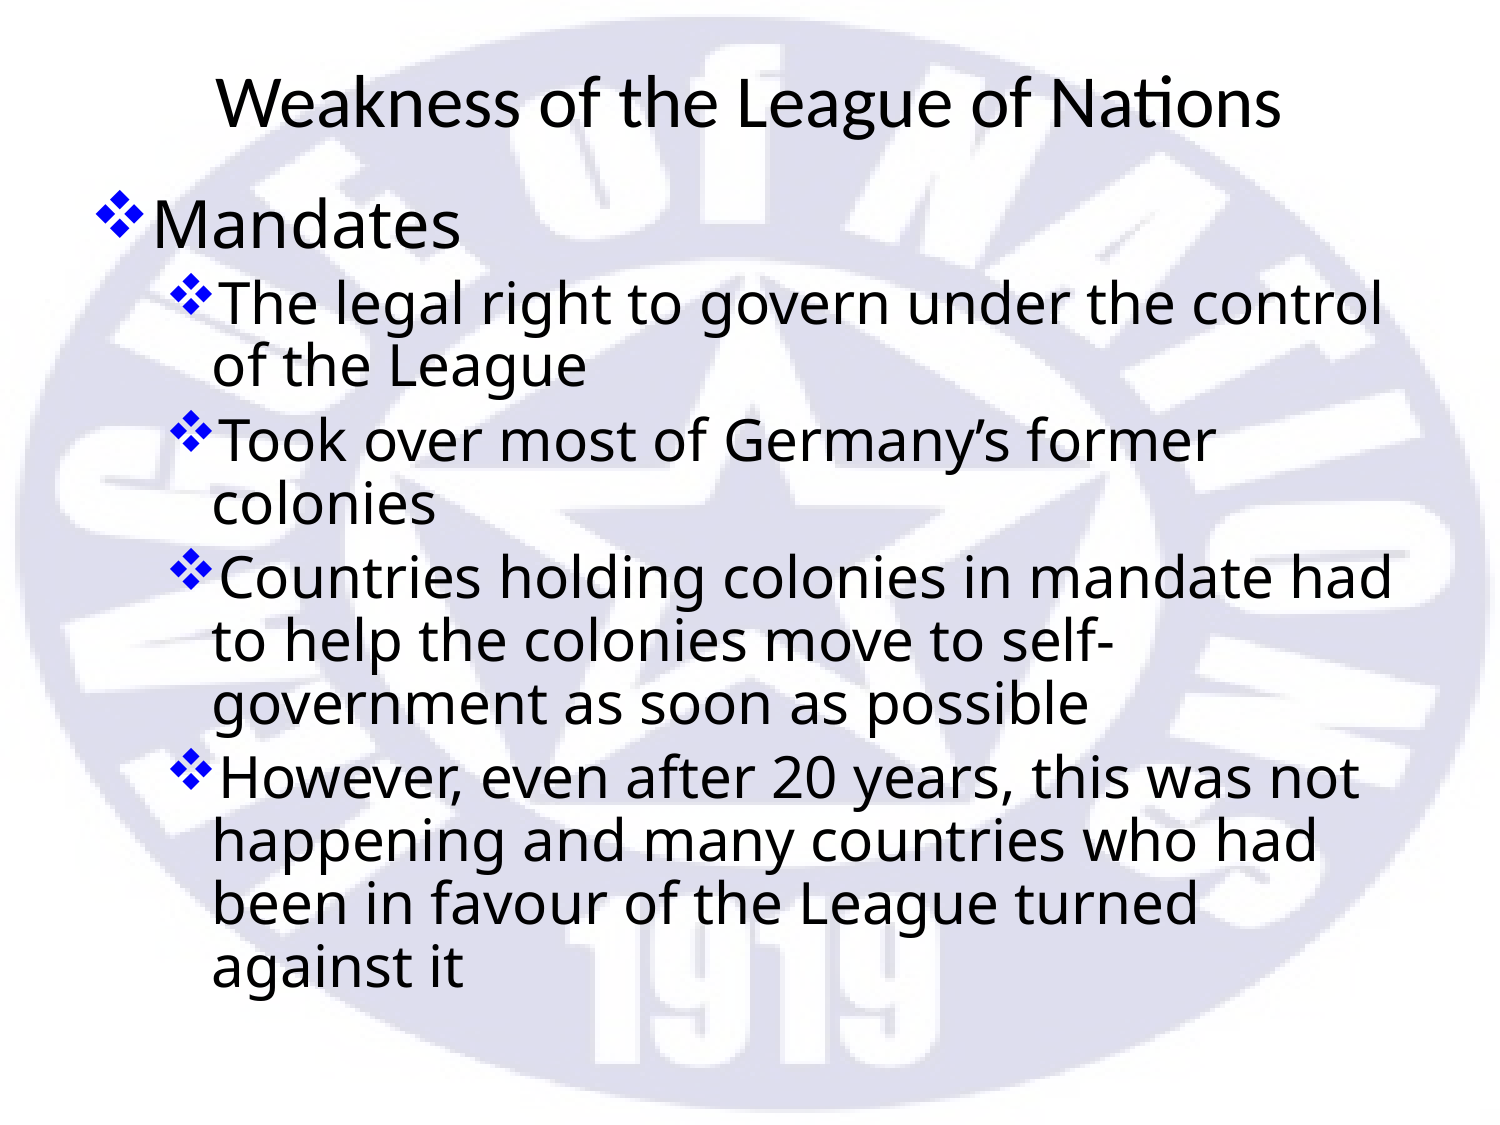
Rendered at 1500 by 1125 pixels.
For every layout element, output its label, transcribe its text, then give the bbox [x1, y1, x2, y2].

list Mandates The legal right to govern under the control of the League Took over most of Germany’s former colonies Countries holding colonies in mandate had to help the colonies move to self-government as soon as possible However, even after 20 years, this was not happening and many countries who had been in favour of the League turned against it [75, 174, 1425, 1096]
title Weakness of the League of Nations [75, 19, 1425, 174]
